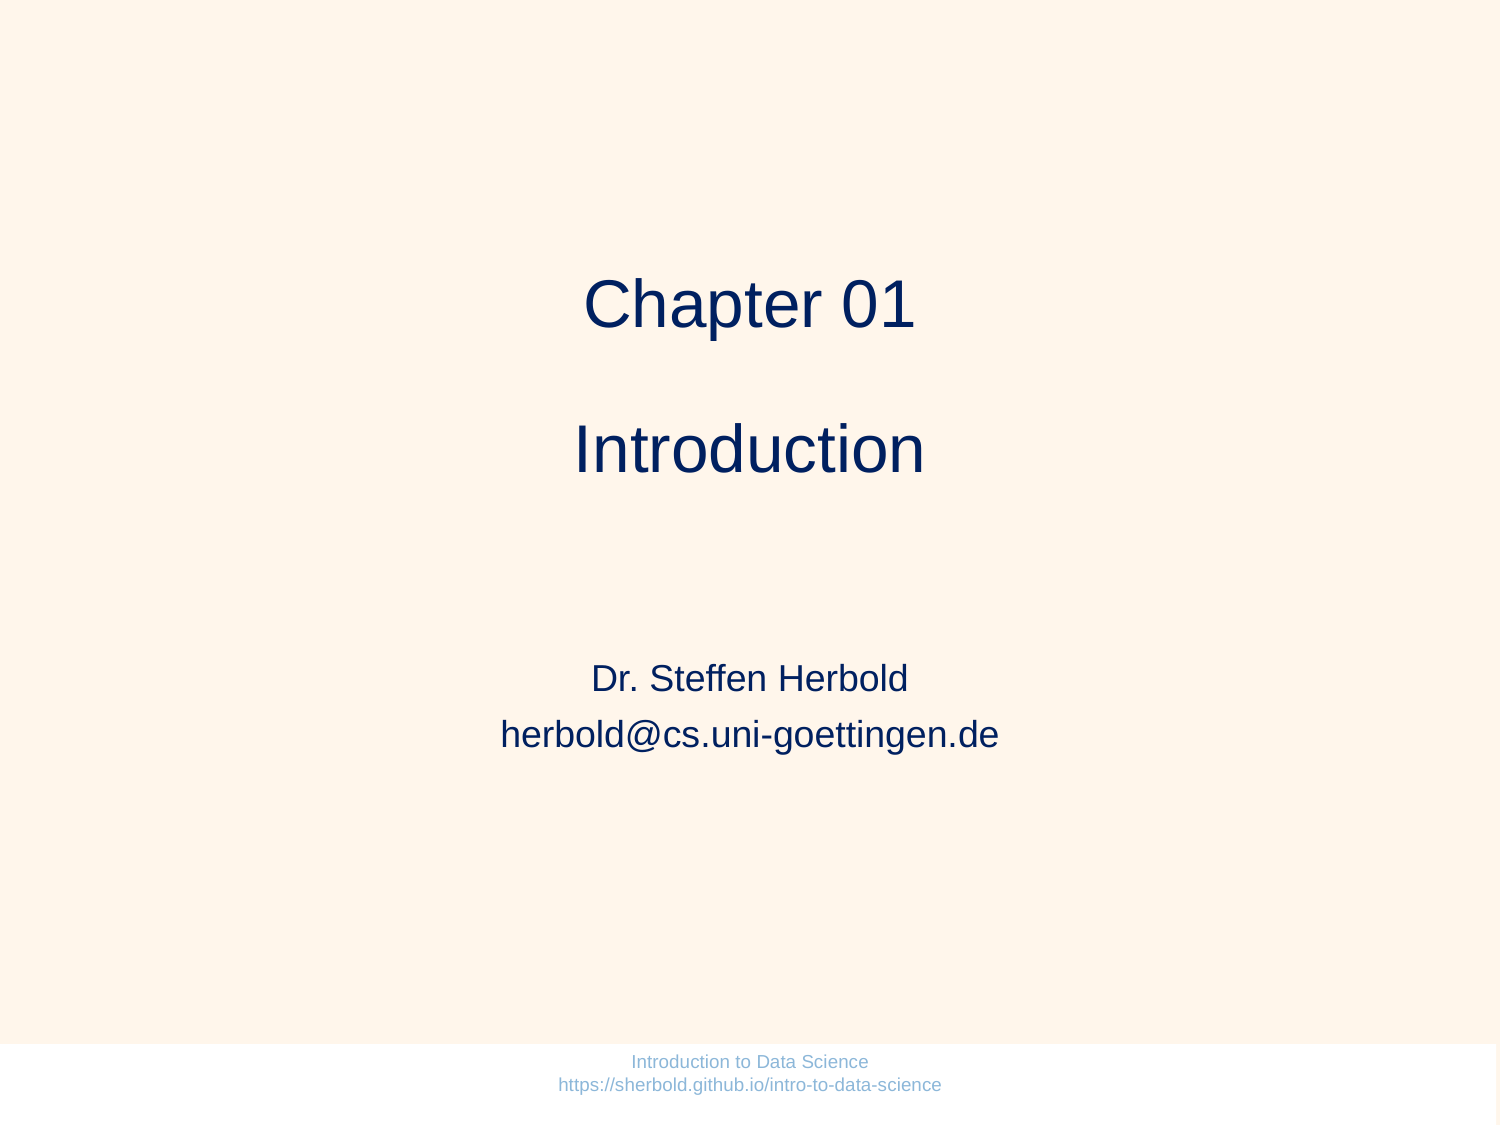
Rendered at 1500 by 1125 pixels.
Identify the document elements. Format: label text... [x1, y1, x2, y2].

subtitle Dr. Steffen Herbold herbold@cs.uni-goettingen.de [187, 590, 1313, 863]
footer Introduction to Data Science https://sherbold.github.io/intro-to-data-science [496, 1042, 1004, 1103]
title Chapter 01 Introduction [187, 184, 1313, 576]
